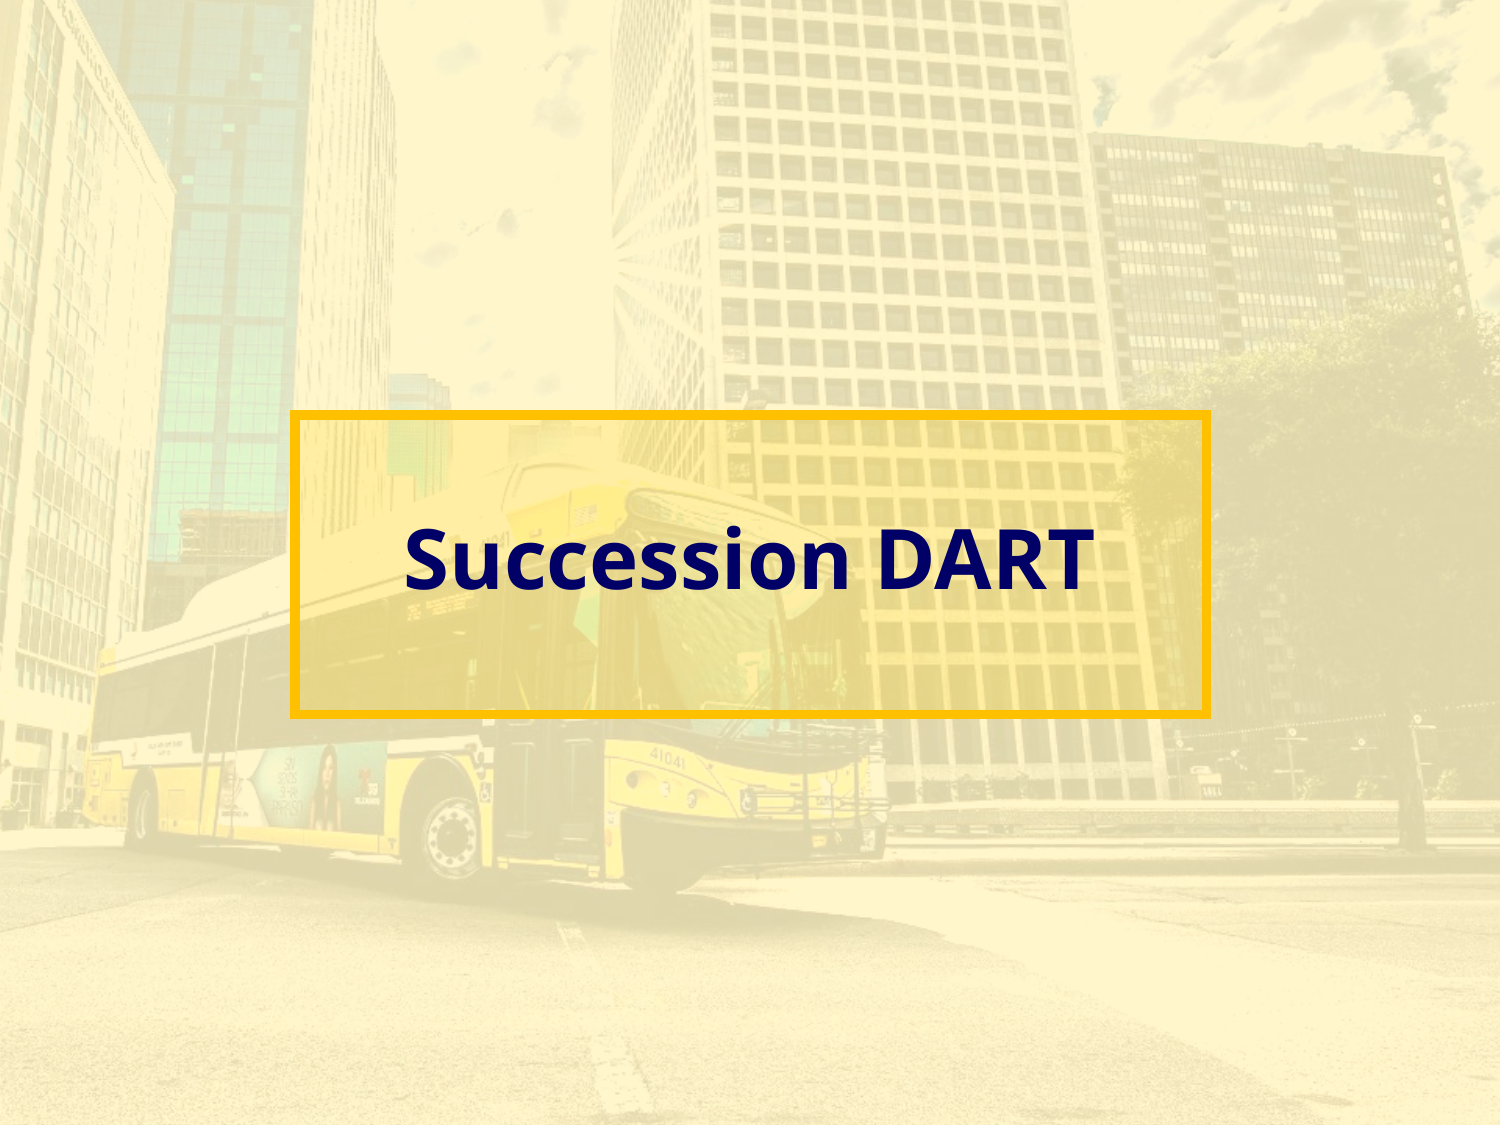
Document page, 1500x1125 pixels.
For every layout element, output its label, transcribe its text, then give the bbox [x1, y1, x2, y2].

list Succession DART [296, 417, 1203, 708]
